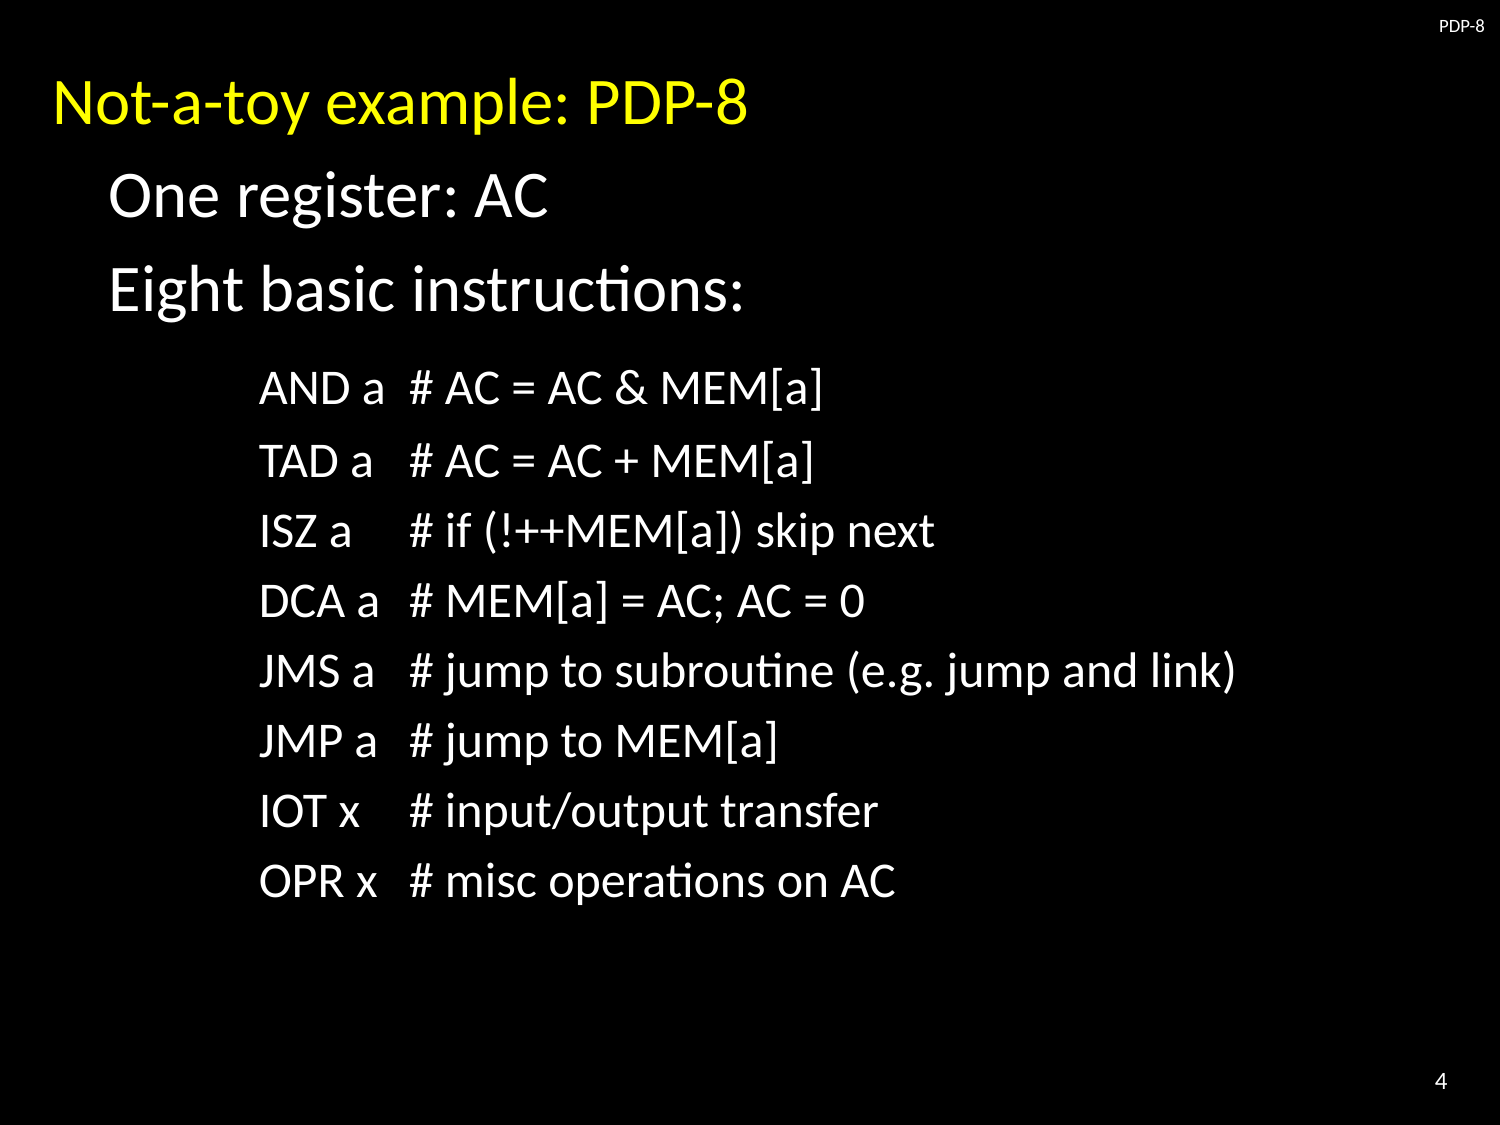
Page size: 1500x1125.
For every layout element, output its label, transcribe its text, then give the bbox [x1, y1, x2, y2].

title PDP-8 [924, 0, 1500, 50]
list Not-a-toy example: PDP-8 One register: AC Eight basic instructions: AND a # AC = AC & MEM[a] TAD a # AC = AC + MEM[a] ISZ a # if (!++MEM[a]) skip next DCA a # MEM[a] = AC; AC = 0 JMS a # jump to subroutine (e.g. jump and link) JMP a # jump to MEM[a] IOT x # input/output transfer OPR x # misc operations on AC [37, 50, 1463, 1063]
